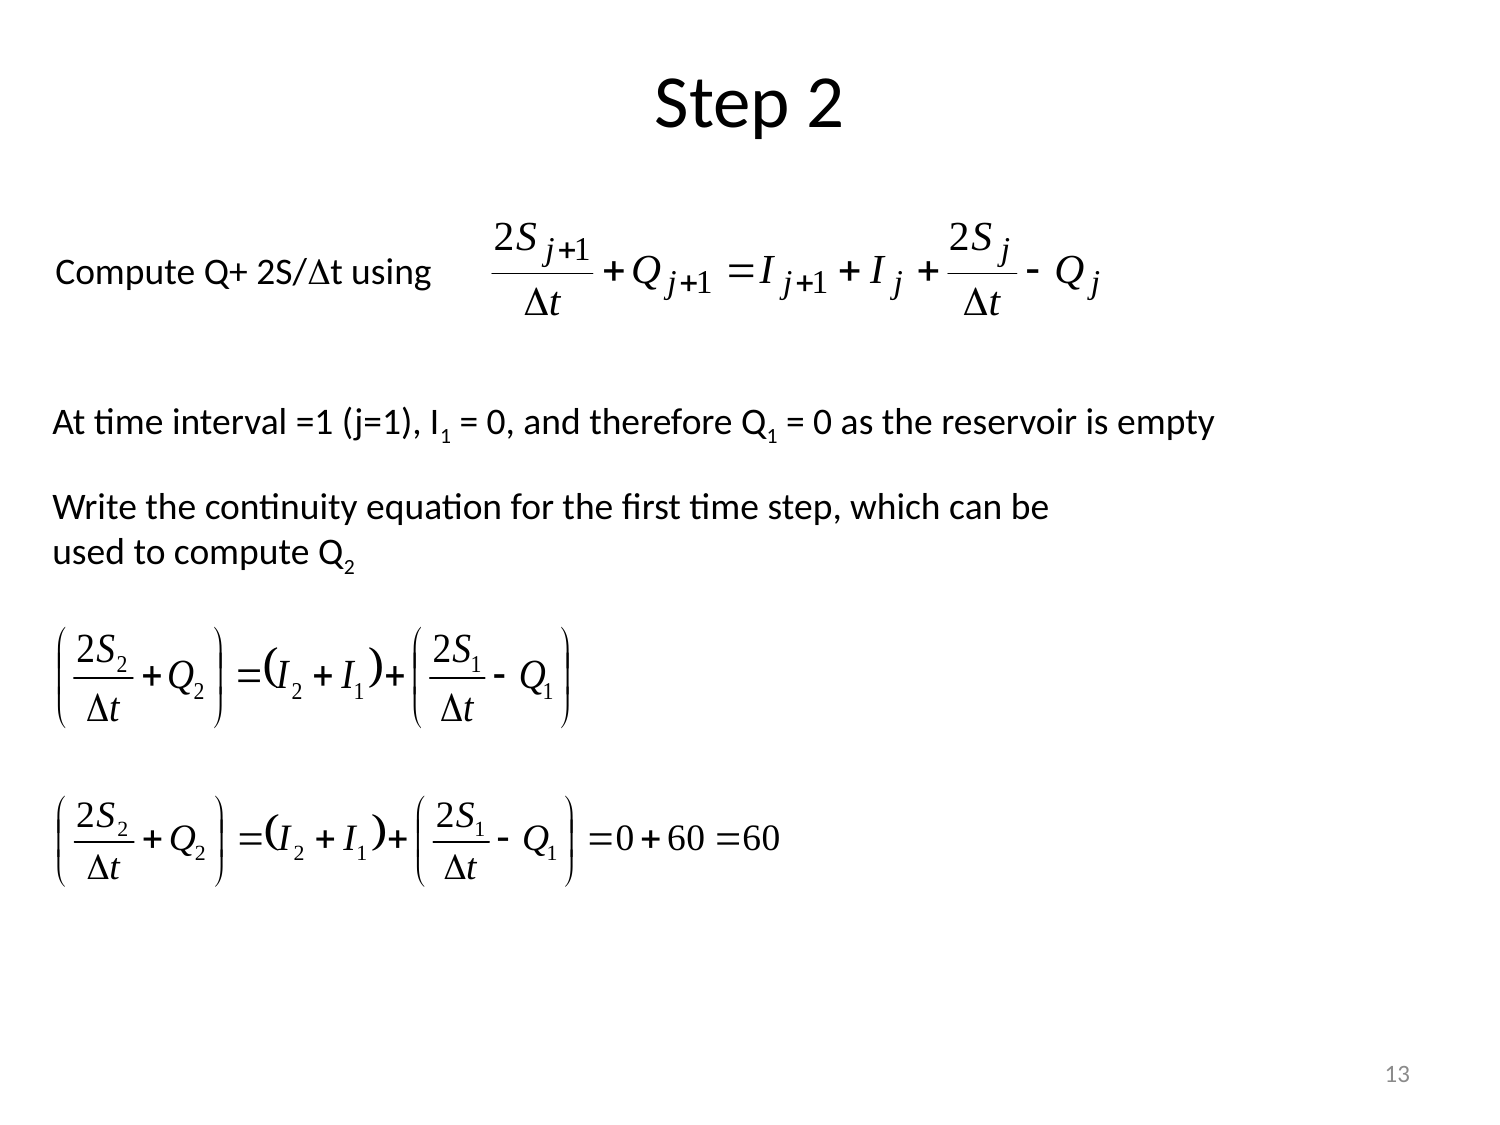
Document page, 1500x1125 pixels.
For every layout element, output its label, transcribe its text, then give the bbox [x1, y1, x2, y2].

picture [487, 212, 1107, 321]
picture [49, 619, 626, 738]
text_box Write the continuity equation for the first time step, which can be used to compute Q2 [37, 474, 1138, 586]
picture [49, 787, 788, 896]
title Step 2 [75, 45, 1425, 150]
slide_number 13 [1074, 1042, 1425, 1103]
text_box Compute Q+ 2S/Dt using [40, 239, 447, 300]
text_box At time interval =1 (j=1), I1 = 0, and therefore Q1 = 0 as the reservoir is empty [37, 389, 1400, 456]
